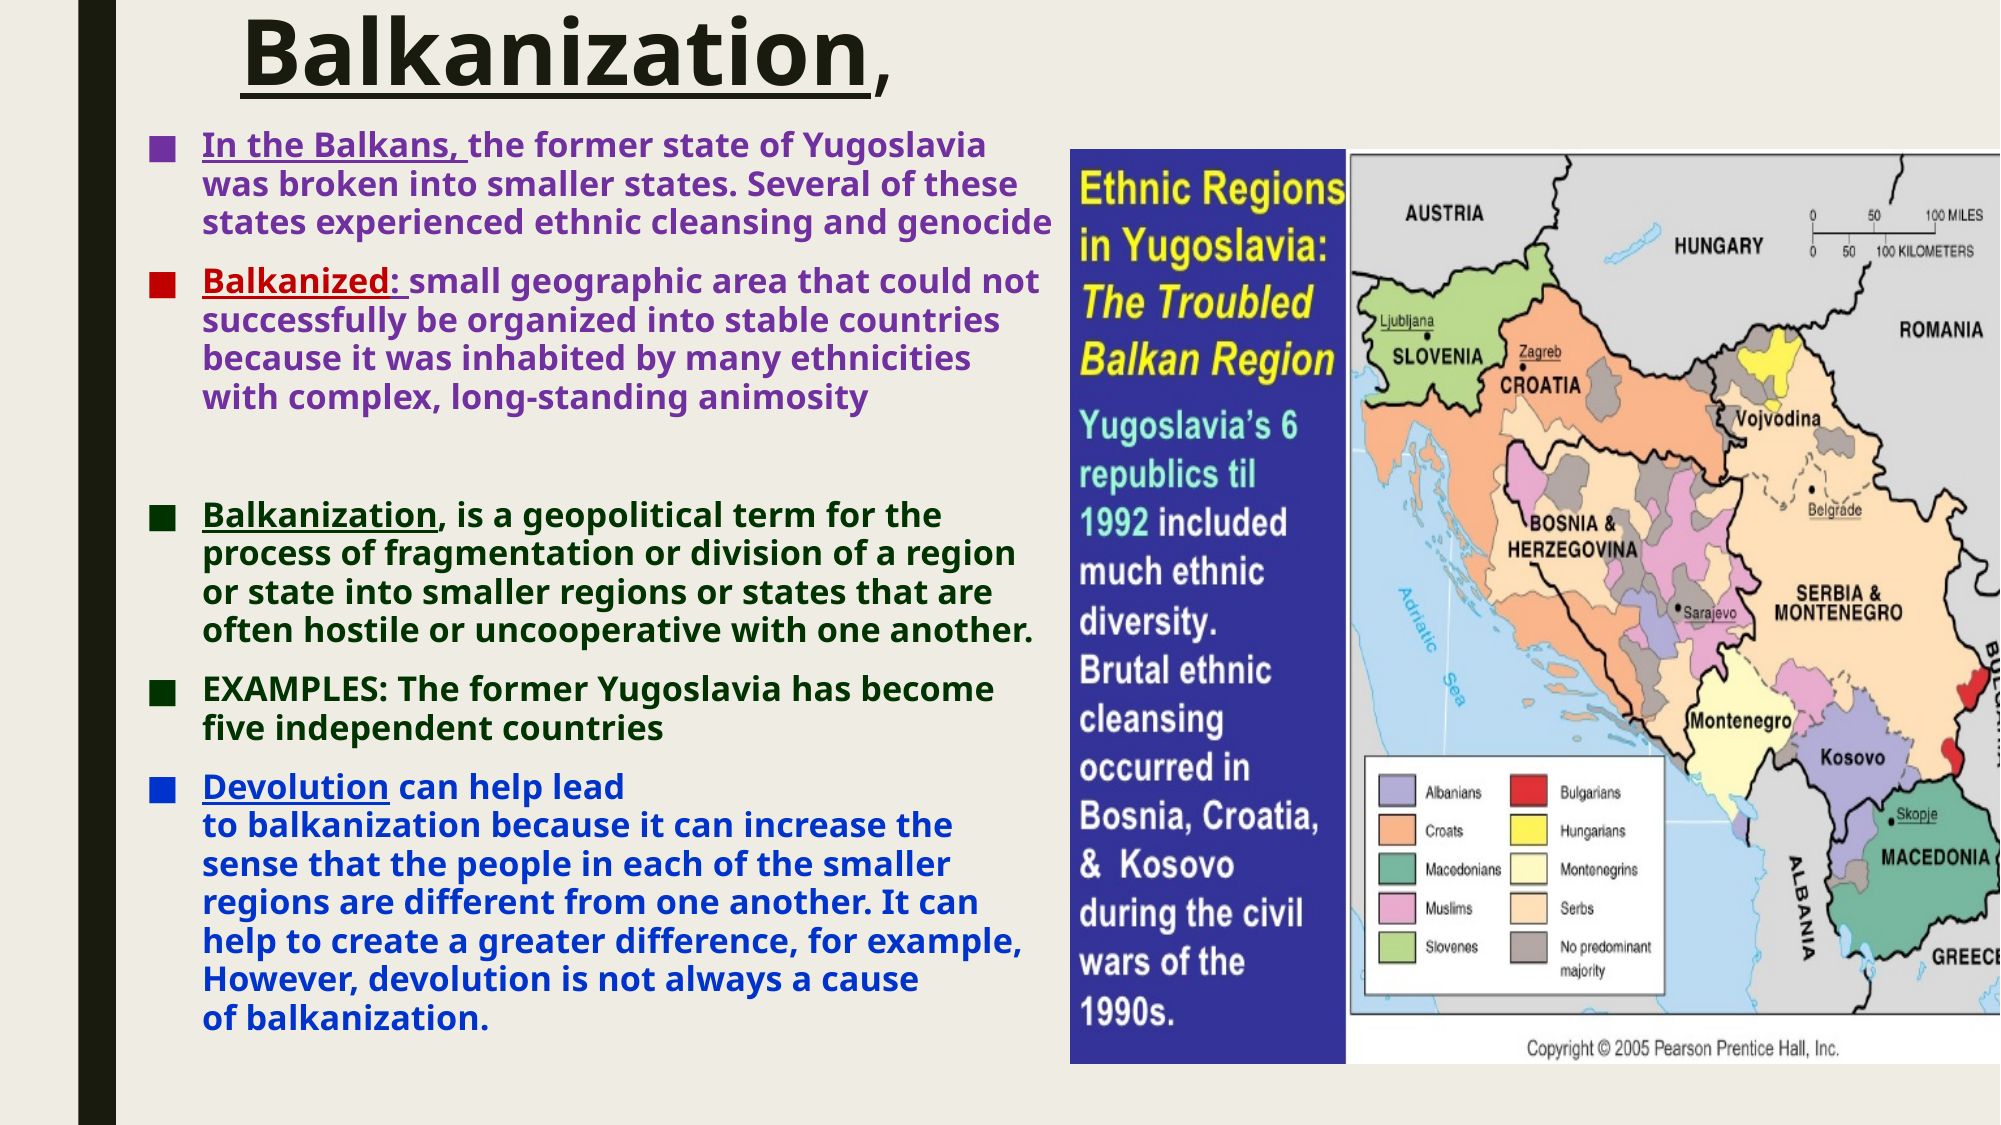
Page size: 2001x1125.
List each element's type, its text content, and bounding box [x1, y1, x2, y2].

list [1070, 149, 2000, 1064]
title Balkanization, [225, 0, 1800, 120]
list In the Balkans, the former state of Yugoslavia was broken into smaller states. Several of these states experienced ethnic cleansing and genocide Balkanized: small geographic area that could not successfully be organized into stable countries because it was inhabited by many ethnicities with complex, long-standing animosity Balkanization, is a geopolitical term for the process of fragmentation or division of a region or state into smaller regions or states that are often hostile or uncooperative with one another. EXAMPLES: The former Yugoslavia has become five independent countries Devolution can help lead to balkanization because it can increase the sense that the people in each of the smaller regions are different from one another. It can help to create a greater difference, for example, However, devolution is not always a cause of balkanization. [131, 119, 1071, 1104]
